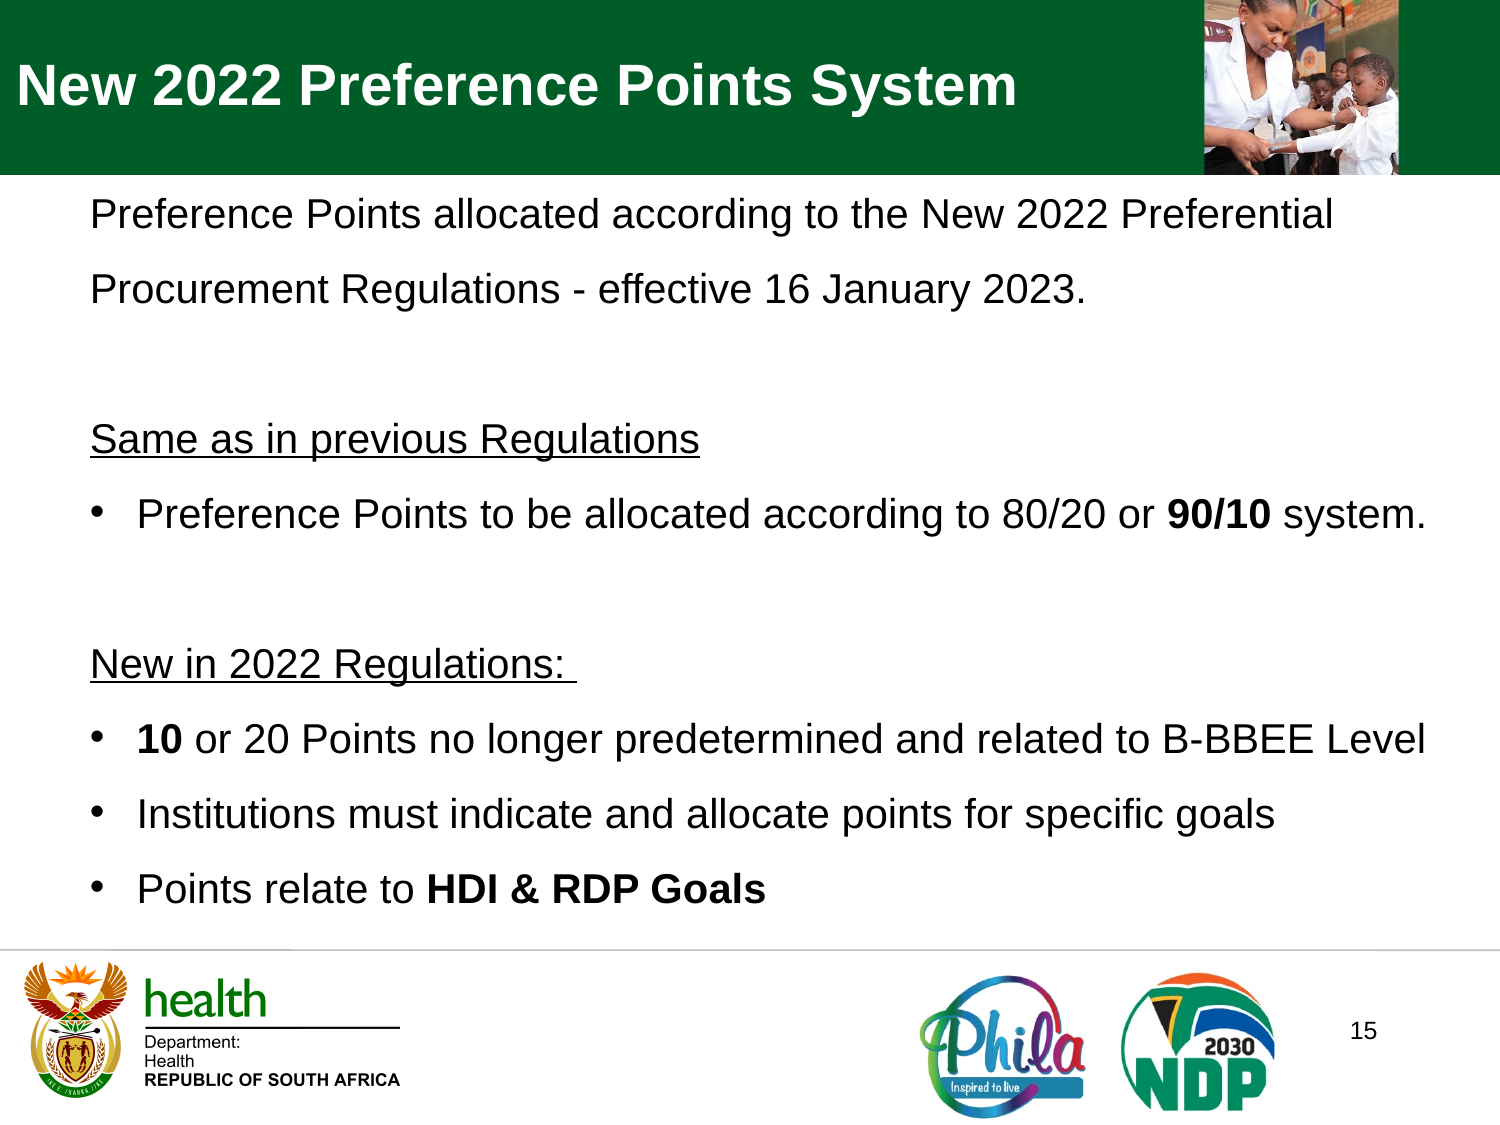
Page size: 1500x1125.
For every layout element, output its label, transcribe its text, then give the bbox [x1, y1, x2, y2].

text_box New 2022 Preference Points System [2, 16, 1255, 125]
picture [24, 969, 400, 1098]
picture [916, 972, 1092, 1006]
title 15 [620, 1006, 1400, 1125]
picture [1115, 969, 1290, 1006]
picture [1204, 0, 1399, 154]
text_box Preference Points allocated according to the New 2022 Preferential Procurement Regulations - effective 16 January 2023. HDI / RDP (10) AND Same as in previous Regulations Preference Points to be allocated according to 80/20 or 90/10 system. New in 2022 Regulations: 10 or 20 Points no longer predetermined and related to B-BBEE Level Institutions must indicate and allocate points for specific goals Points relate to HDI & RDP Goals [0, 154, 1483, 969]
